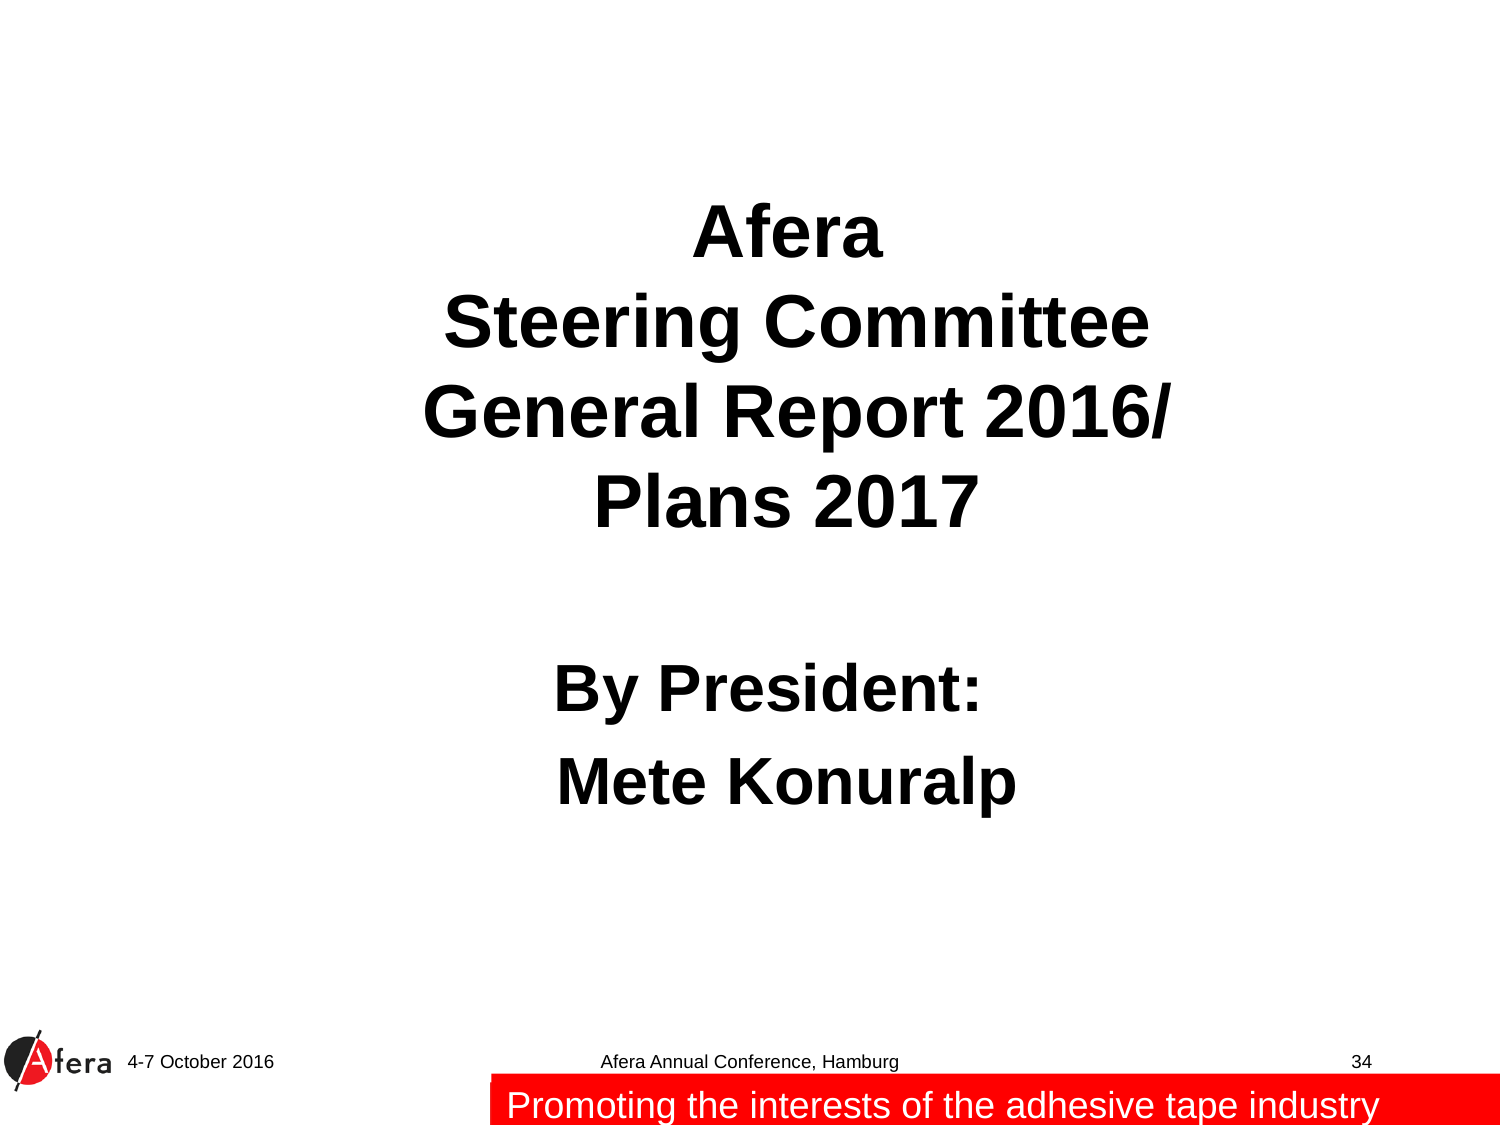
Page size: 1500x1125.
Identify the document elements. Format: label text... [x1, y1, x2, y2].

text_box By President: Mete Konuralp [262, 637, 1313, 925]
picture [0, 1023, 113, 1095]
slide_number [112, 1042, 426, 1118]
slide_number 34 [1074, 1042, 1388, 1073]
text_box Afera Steering Committee General Report 2016/ Plans 2017 [174, 149, 1400, 575]
footer Afera Annual Conference, Hamburg [512, 1042, 988, 1073]
text_box Promoting the interests of the adhesive tape industry [491, 1073, 1500, 1125]
